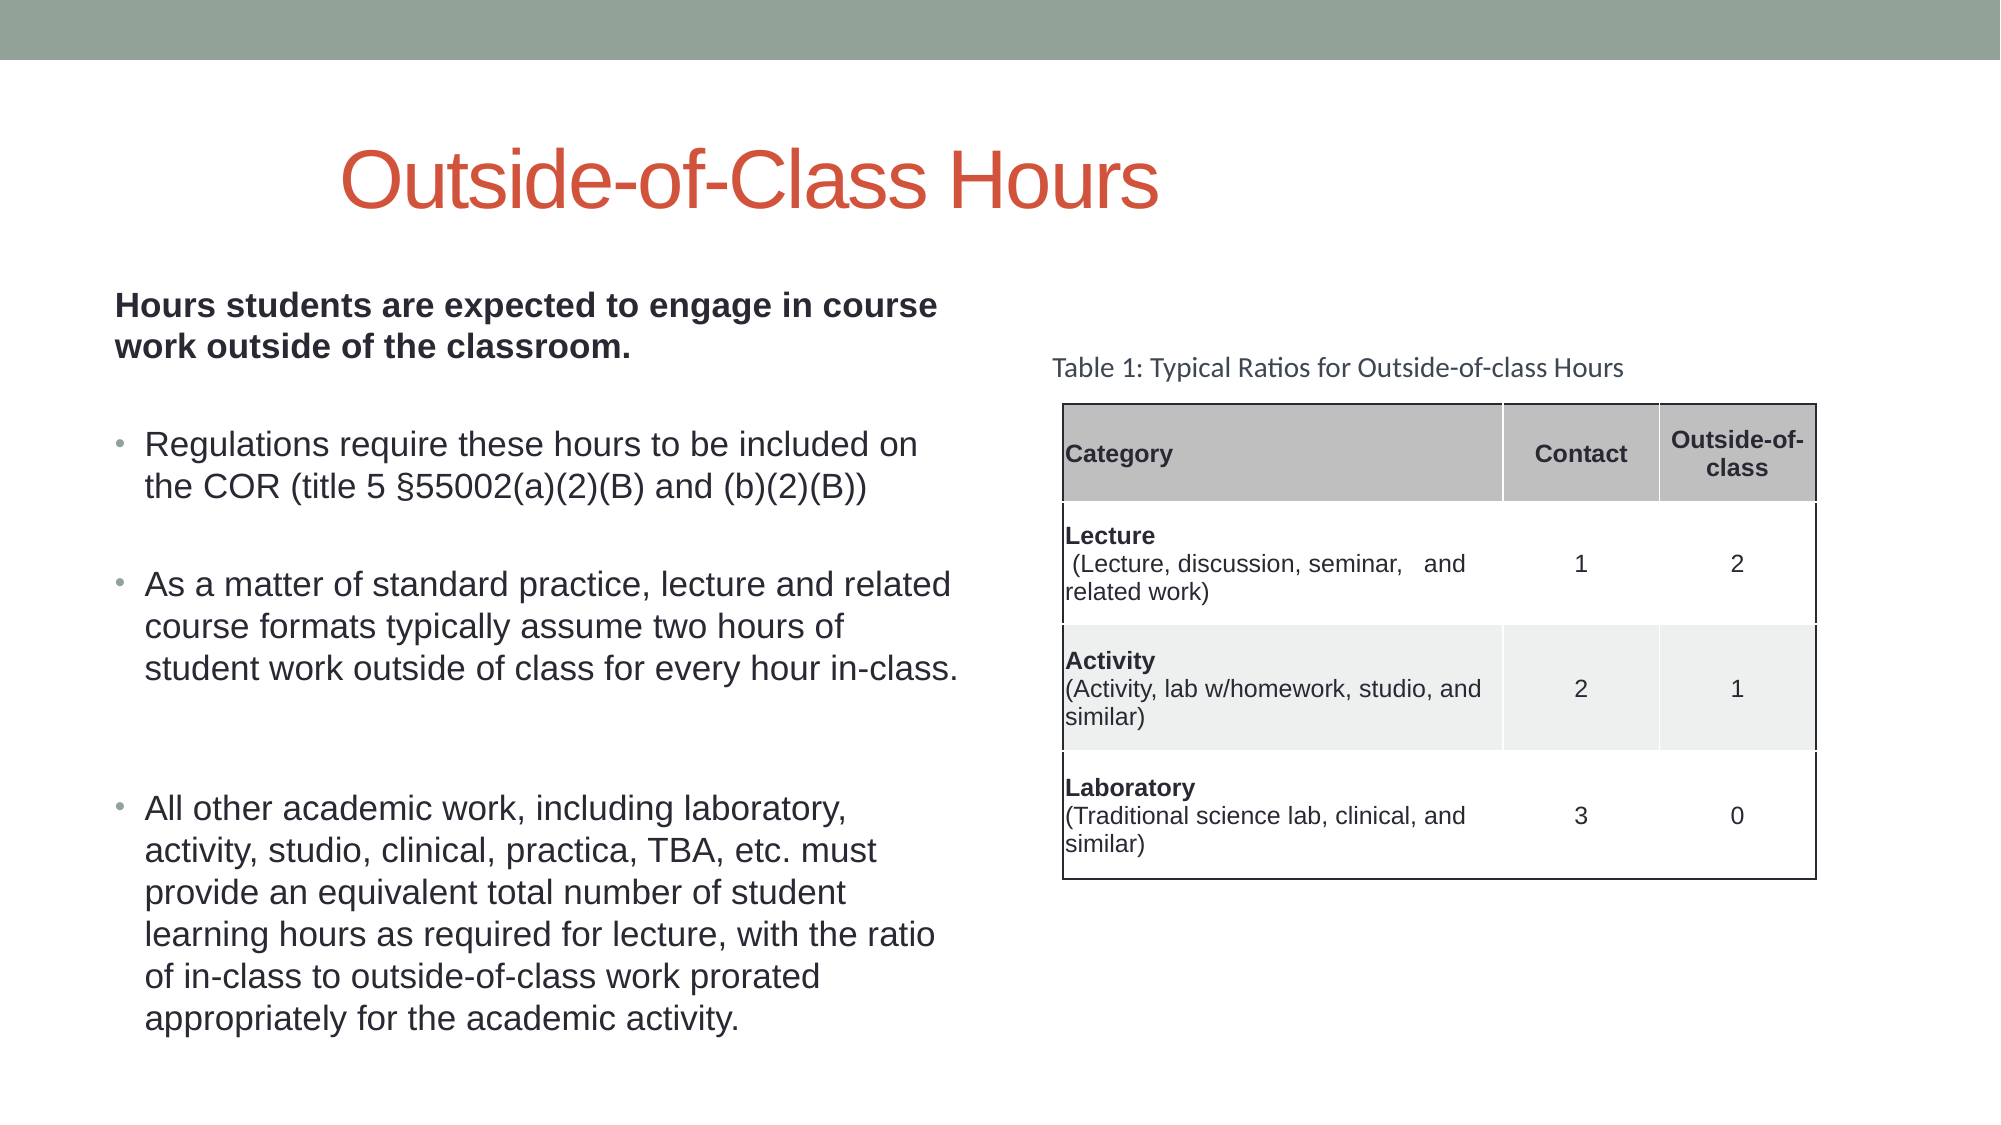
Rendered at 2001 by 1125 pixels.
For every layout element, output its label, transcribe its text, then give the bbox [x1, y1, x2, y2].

table_cell 2 [1660, 503, 1815, 623]
title Outside-of-Class Hours [324, 94, 1675, 257]
list Hours students are expected to engage in course work outside of the classroom. Regulations require these hours to be included on the COR (title 5 §55002(a)(2)(B) and (b)(2)(B)) As a matter of standard practice, lecture and related course formats typically assume two hours of student work outside of class for every hour in-class. All other academic work, including laboratory, activity, studio, clinical, practica, TBA, etc. must provide an equivalent total number of student learning hours as required for lecture, with the ratio of in-class to outside-of-class work prorated appropriately for the academic activity. [99, 274, 984, 1049]
table_cell 0 [1660, 752, 1815, 878]
table_cell 2 [1504, 625, 1659, 750]
table_header Contact [1504, 405, 1659, 501]
table_header Outside-of-class [1660, 405, 1815, 501]
table_cell 1 [1660, 625, 1815, 750]
table_cell Activity (Activity, lab w/homework, studio, and similar) [1064, 625, 1502, 750]
text_box Table 1: Typical Ratios for Outside-of-class Hours [1037, 341, 1791, 391]
table_cell 3 [1504, 752, 1659, 878]
table_header Category [1064, 405, 1502, 501]
table_cell 1 [1504, 503, 1659, 623]
table_cell Laboratory (Traditional science lab, clinical, and similar) [1064, 752, 1502, 878]
table_cell Lecture (Lecture, discussion, seminar, and related work) [1064, 503, 1502, 623]
